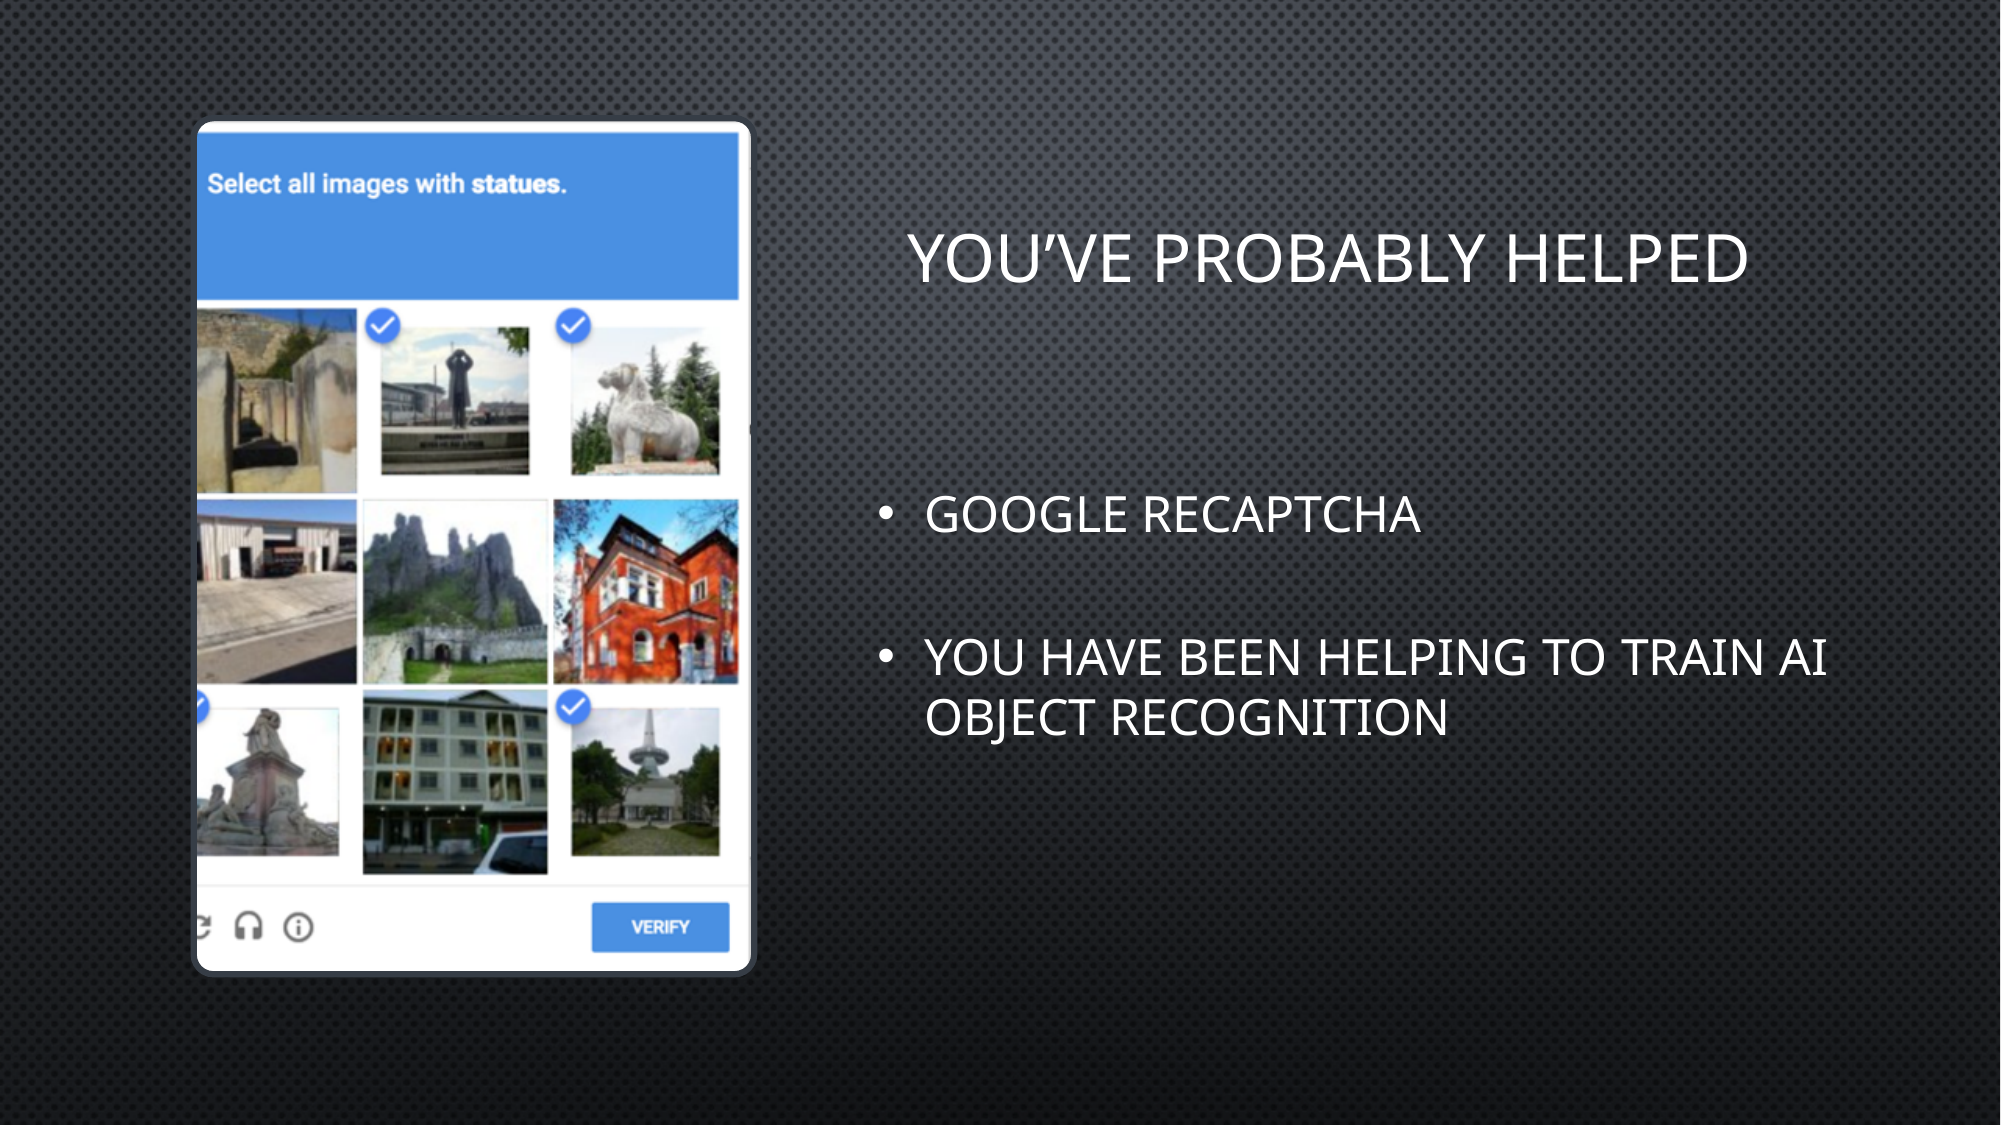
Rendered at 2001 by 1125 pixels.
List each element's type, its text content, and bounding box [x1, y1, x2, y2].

list Google reCAPTCHA You have been helping to train AI object recognition [862, 389, 1892, 838]
picture [193, 117, 755, 975]
title You’ve probably helped [826, 99, 1833, 413]
